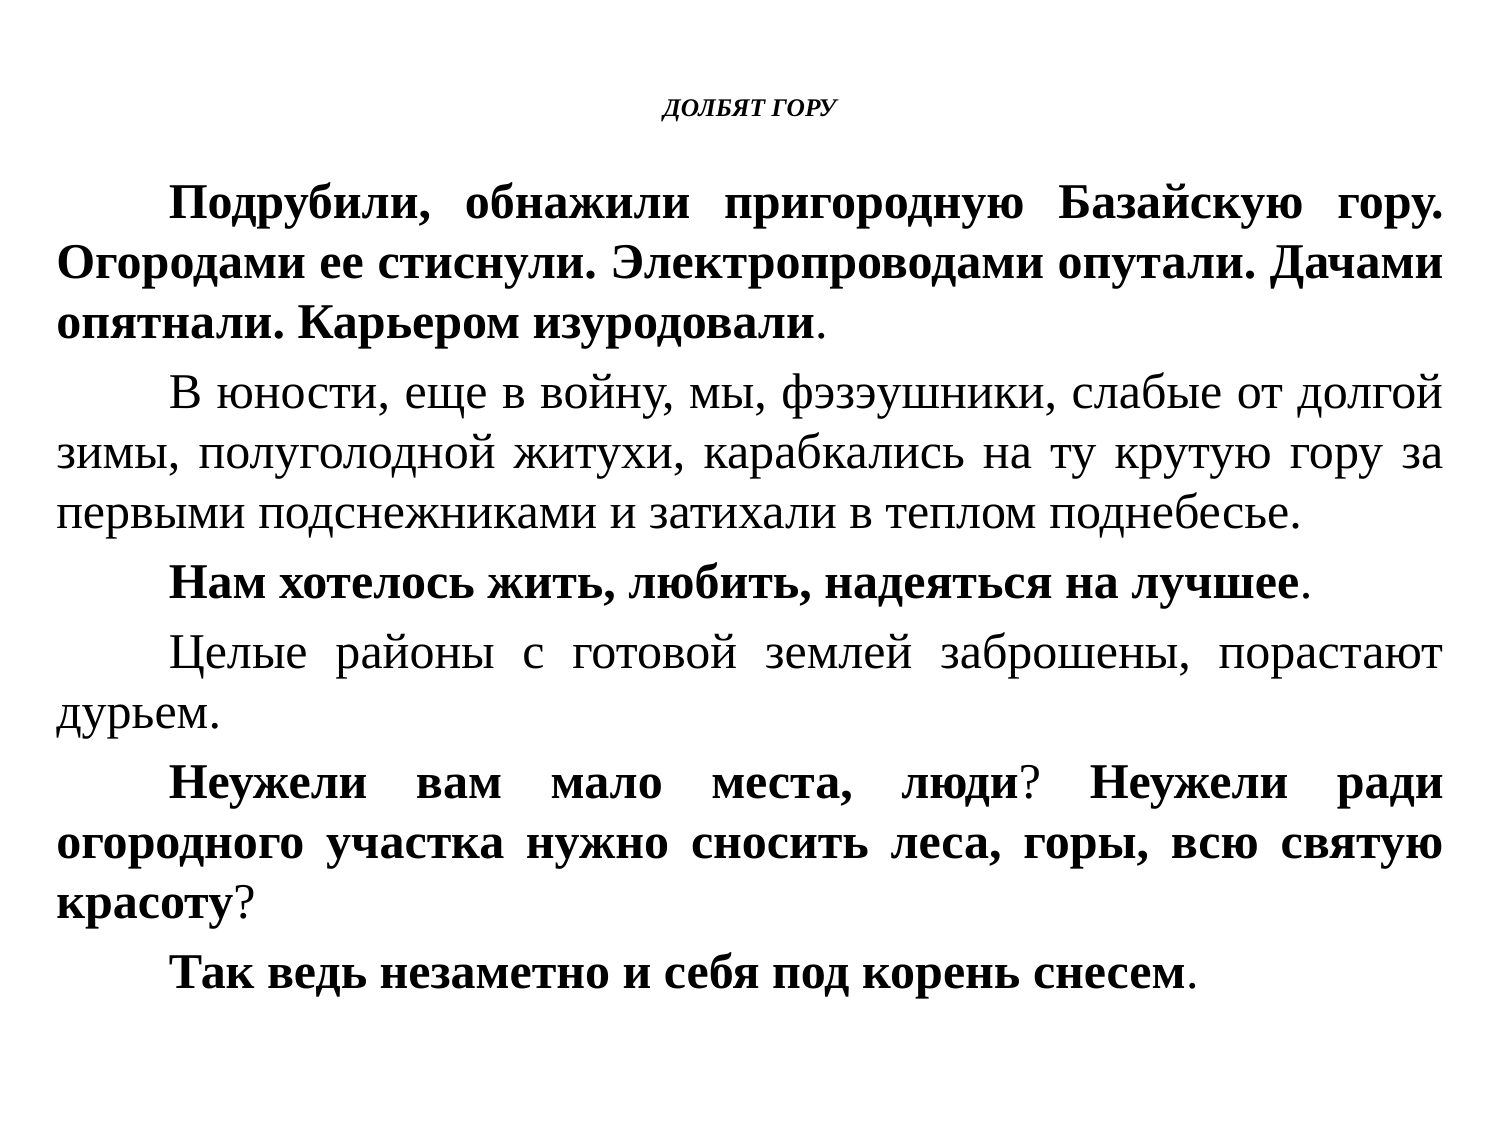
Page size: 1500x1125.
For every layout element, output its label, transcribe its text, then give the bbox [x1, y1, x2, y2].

title ДОЛБЯТ ГОРУ [75, 45, 1425, 160]
list Подрубили, обнажили пригородную Базайскую гору. Огородами ее стиснули. Электропроводами опутали. Дачами опятнали. Карьером изуродовали. В юности, еще в войну, мы, фэзэушники, слабые от долгой зимы, полуголодной житухи, карабкались на ту крутую гору за первыми подснежниками и затихали в теплом поднебесье. Нам хотелось жить, любить, надеяться на лучшее. Целые районы с готовой землей заброшены, порастают дурьем. Неужели вам мало места, люди? Неужели ради огородного участка нужно сносить леса, горы, всю святую красоту? Так ведь незаметно и себя под корень снесем. [41, 160, 1459, 1059]
